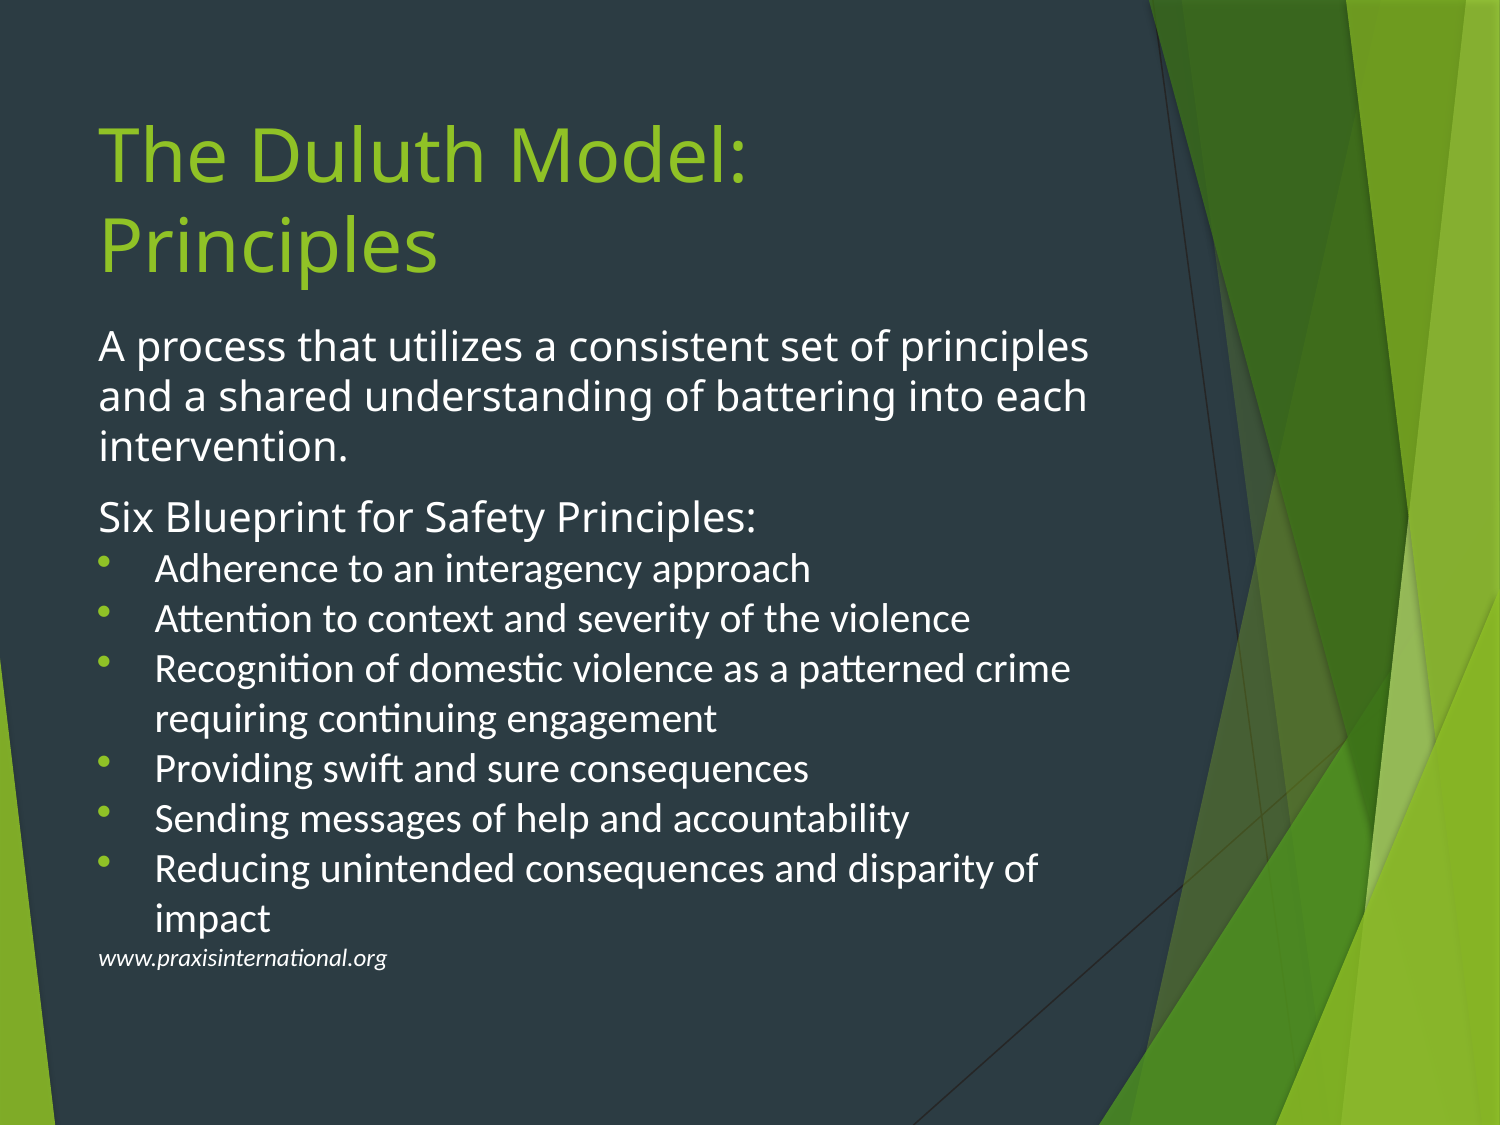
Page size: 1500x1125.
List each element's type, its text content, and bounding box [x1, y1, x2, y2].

list A process that utilizes a consistent set of principles and a shared understanding of battering into each intervention. Six Blueprint for Safety Principles: Adherence to an interagency approach Attention to context and severity of the violence Recognition of domestic violence as a patterned crime requiring continuing engagement Providing swift and sure consequences Sending messages of help and accountability Reducing unintended consequences and disparity of impact www.praxisinternational.org [83, 312, 1141, 1025]
title The Duluth Model: Principles [83, 99, 1141, 312]
